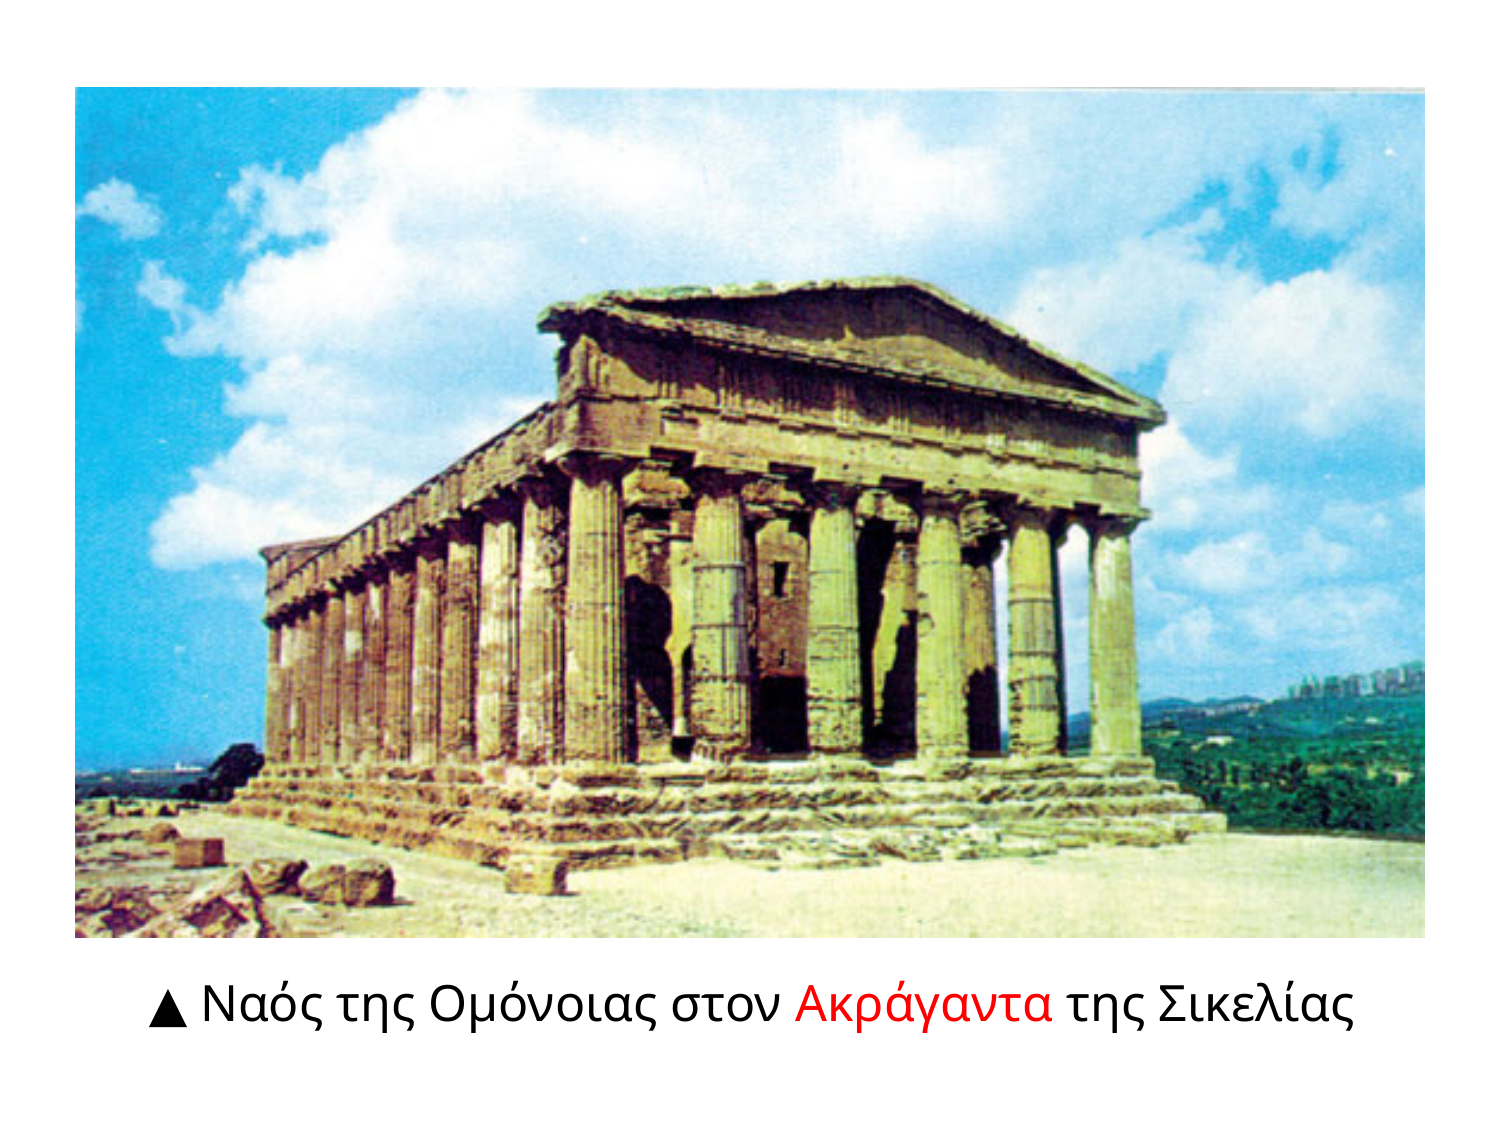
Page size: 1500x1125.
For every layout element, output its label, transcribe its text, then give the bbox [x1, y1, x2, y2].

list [74, 87, 1426, 938]
list ▲ Ναός της Ομόνοιας στον Ακράγαντα της Σικελίας [76, 964, 1427, 1064]
